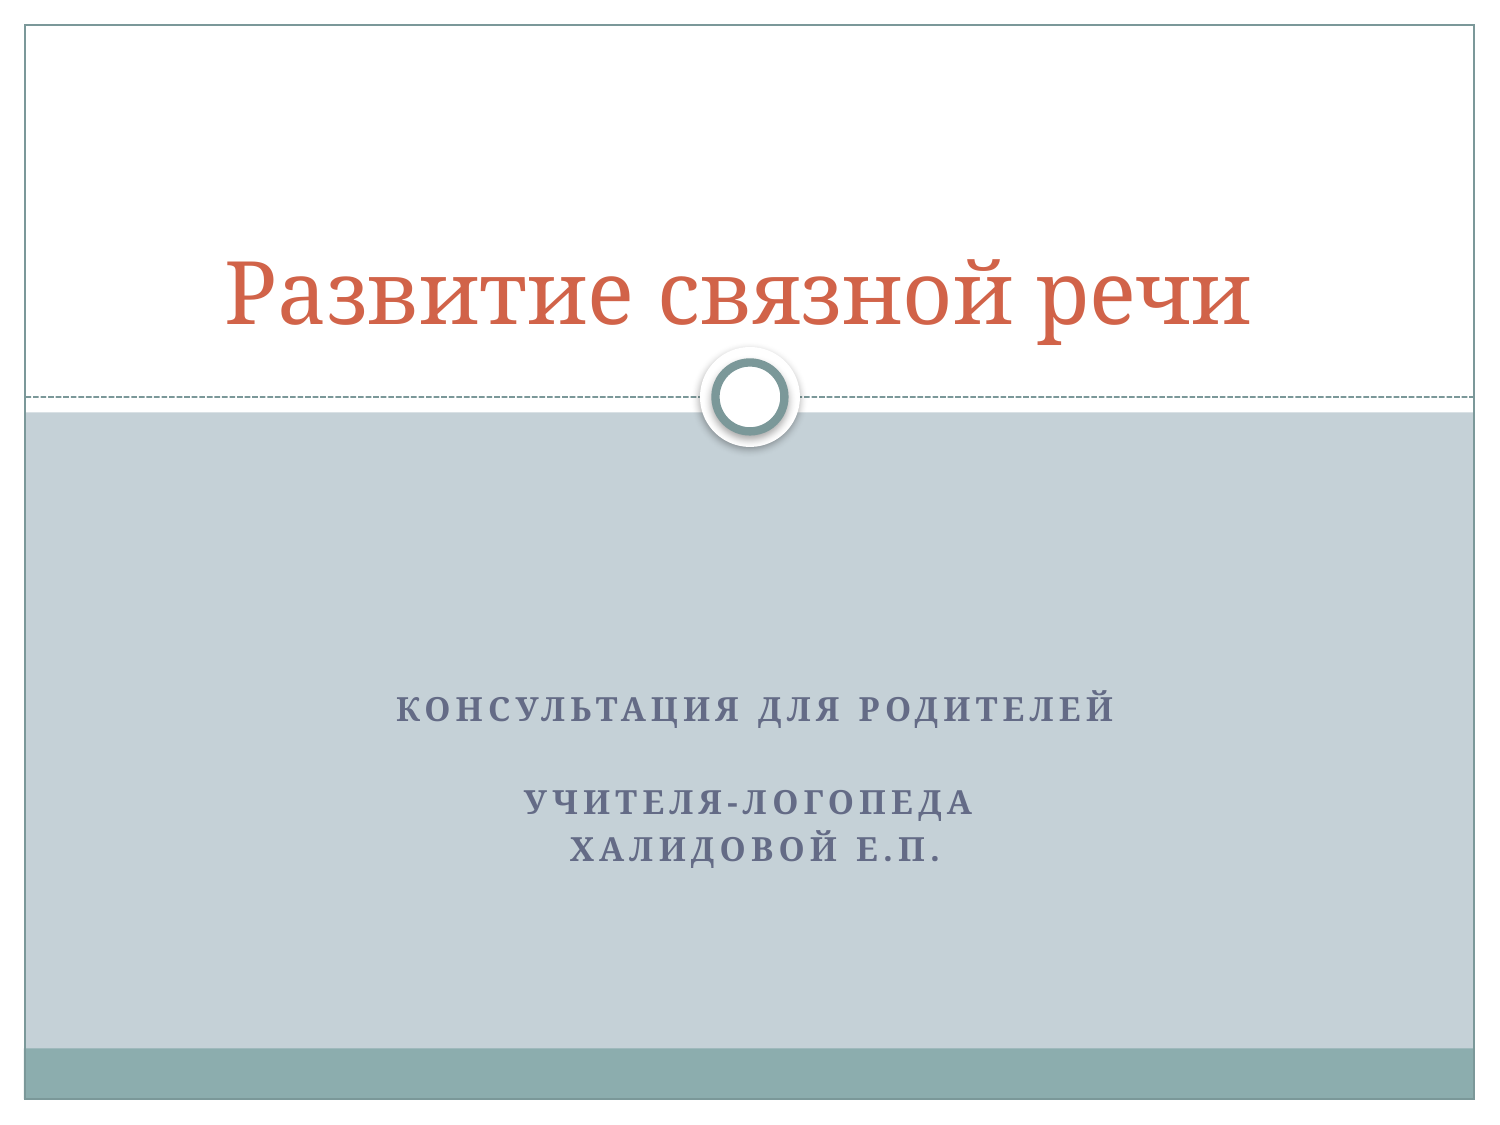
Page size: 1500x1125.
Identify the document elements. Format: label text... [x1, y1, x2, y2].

title Развитие связной речи [112, 62, 1388, 350]
subtitle Консультация для родителей Учителя-логопеда Халидовой Е.П. [230, 680, 1281, 969]
